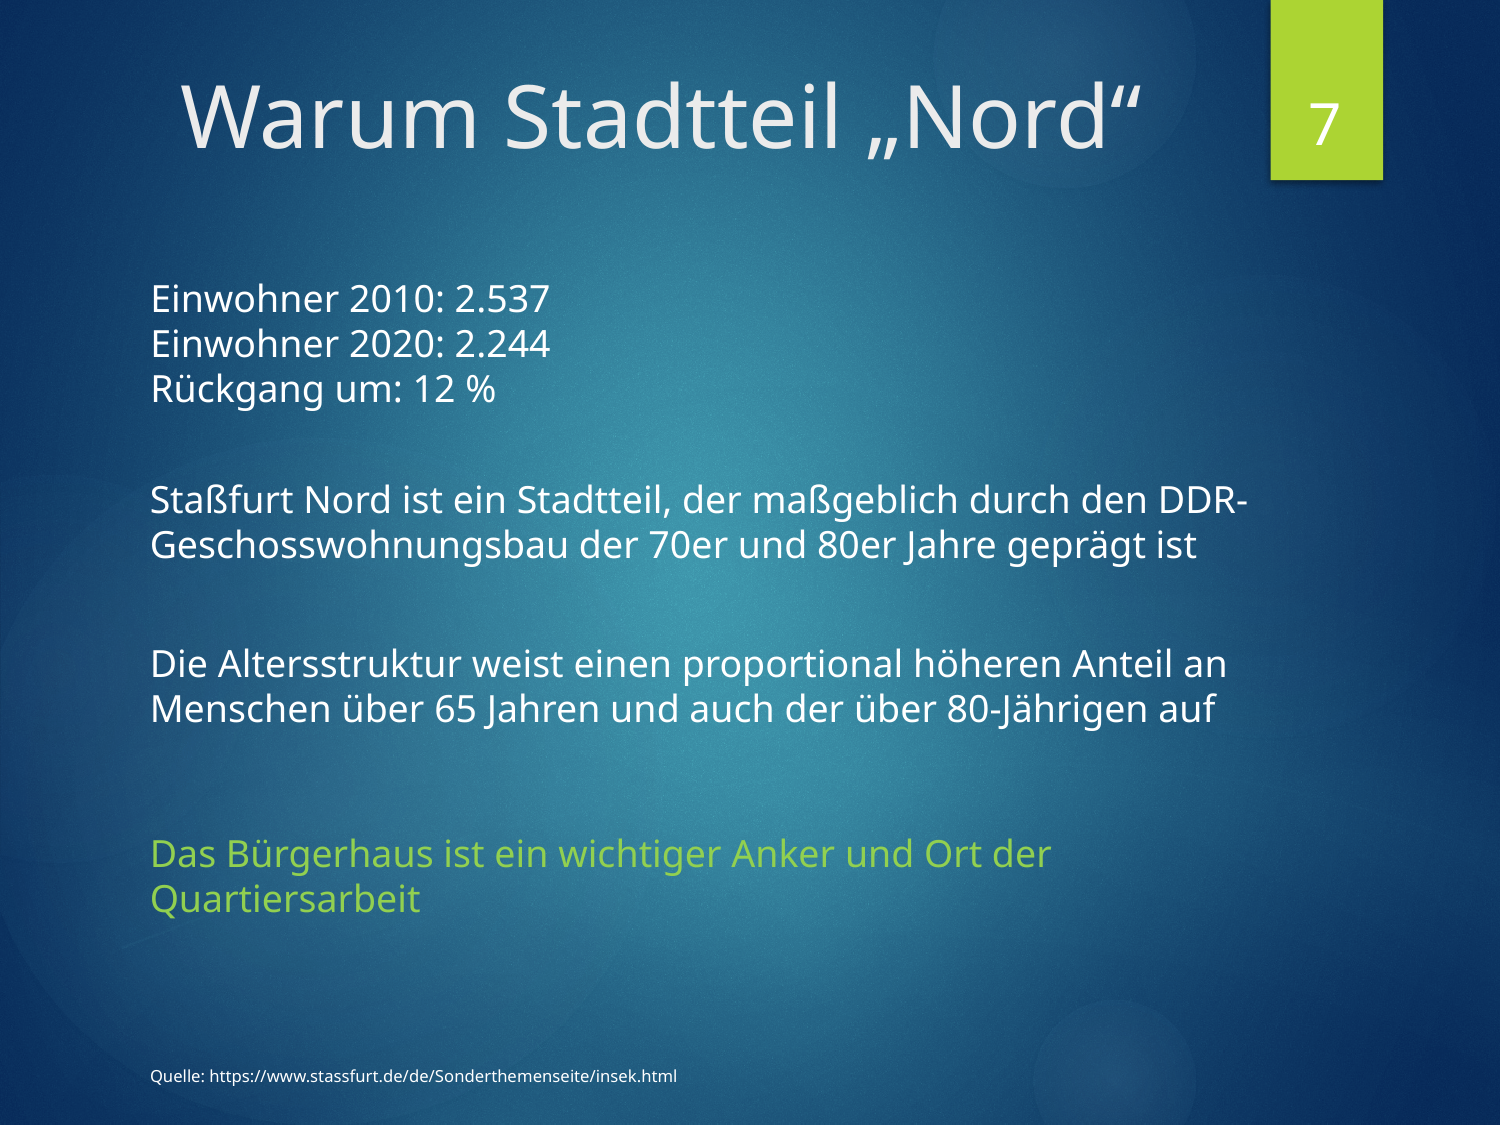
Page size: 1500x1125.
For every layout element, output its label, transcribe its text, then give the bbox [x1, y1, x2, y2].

title Warum Stadtteil „Nord“ [165, 53, 1323, 282]
text_box Staßfurt Nord ist ein Stadtteil, der maßgeblich durch den DDR-Geschosswohnungsbau der 70er und 80er Jahre geprägt ist [135, 469, 1323, 574]
text_box Einwohner 2010: 2.537 Einwohner 2020: 2.244 Rückgang um: 12 % [135, 267, 886, 417]
text_box Die Altersstruktur weist einen proportional höheren Anteil an Menschen über 65 Jahren und auch der über 80-Jährigen auf [135, 632, 1323, 738]
slide_number 7 [1273, 48, 1378, 175]
text_box Das Bürgerhaus ist ein wichtiger Anker und Ort der Quartiersarbeit [135, 822, 1293, 927]
text_box Quelle: https://www.stassfurt.de/de/Sonderthemenseite/insek.html [135, 1058, 1340, 1094]
